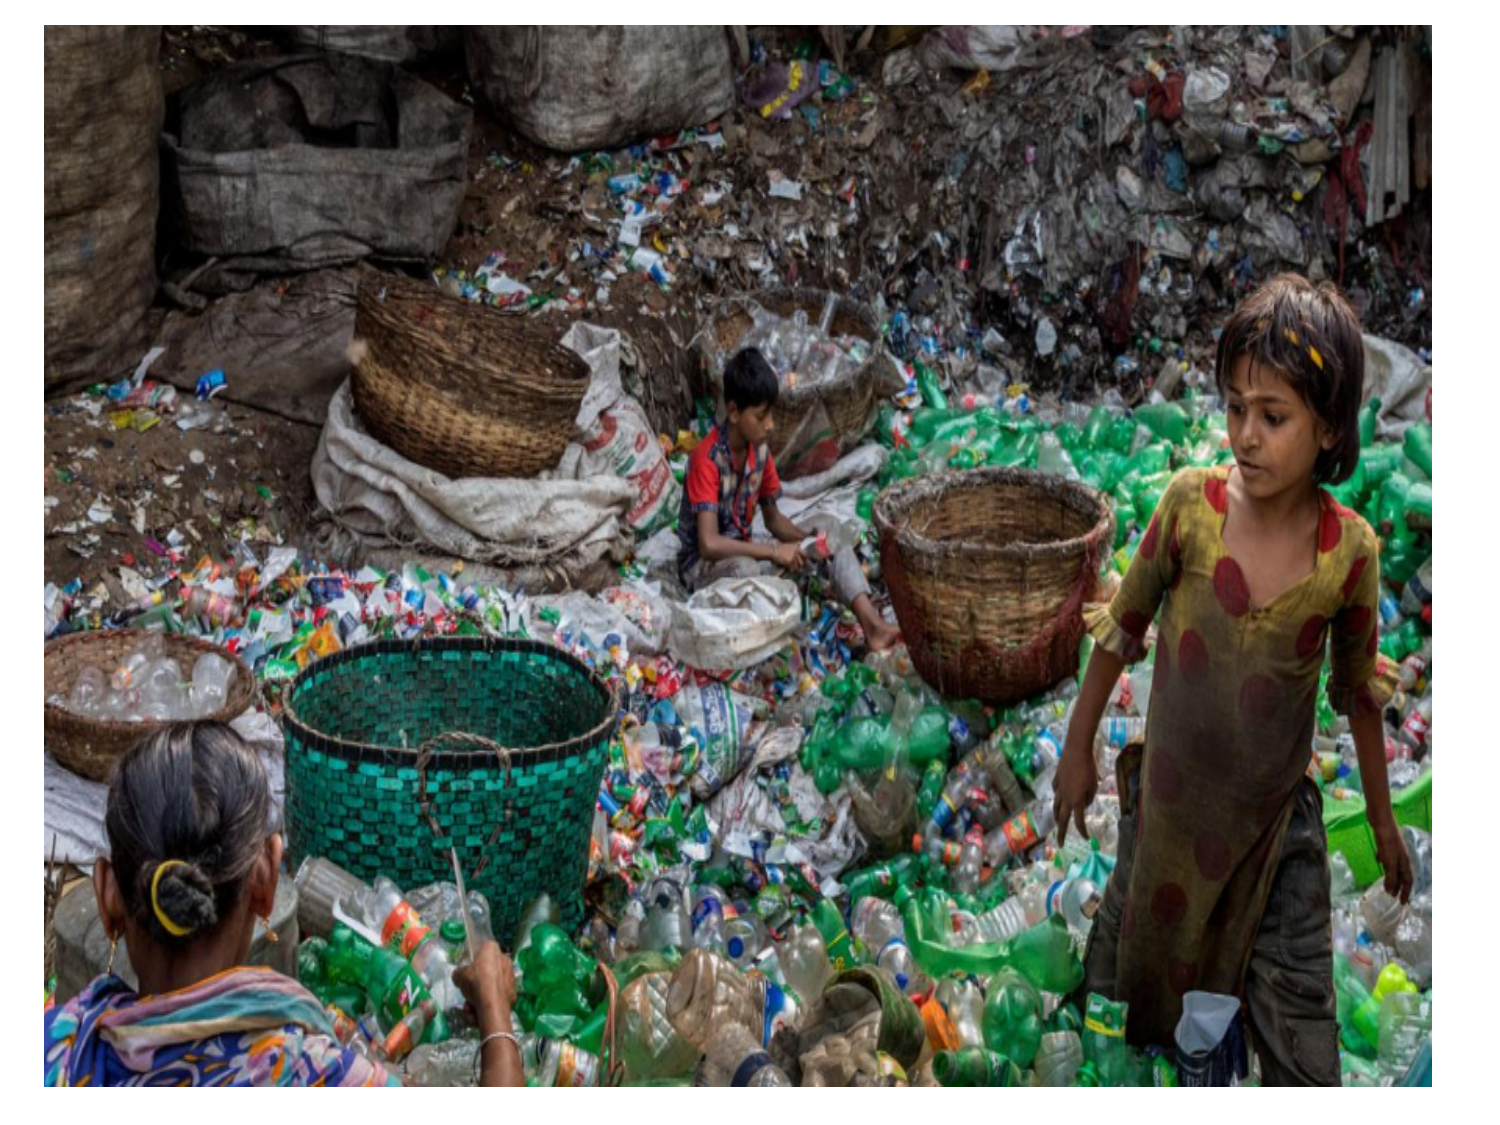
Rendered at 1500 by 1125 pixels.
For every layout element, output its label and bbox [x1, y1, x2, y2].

picture [44, 25, 1433, 1087]
